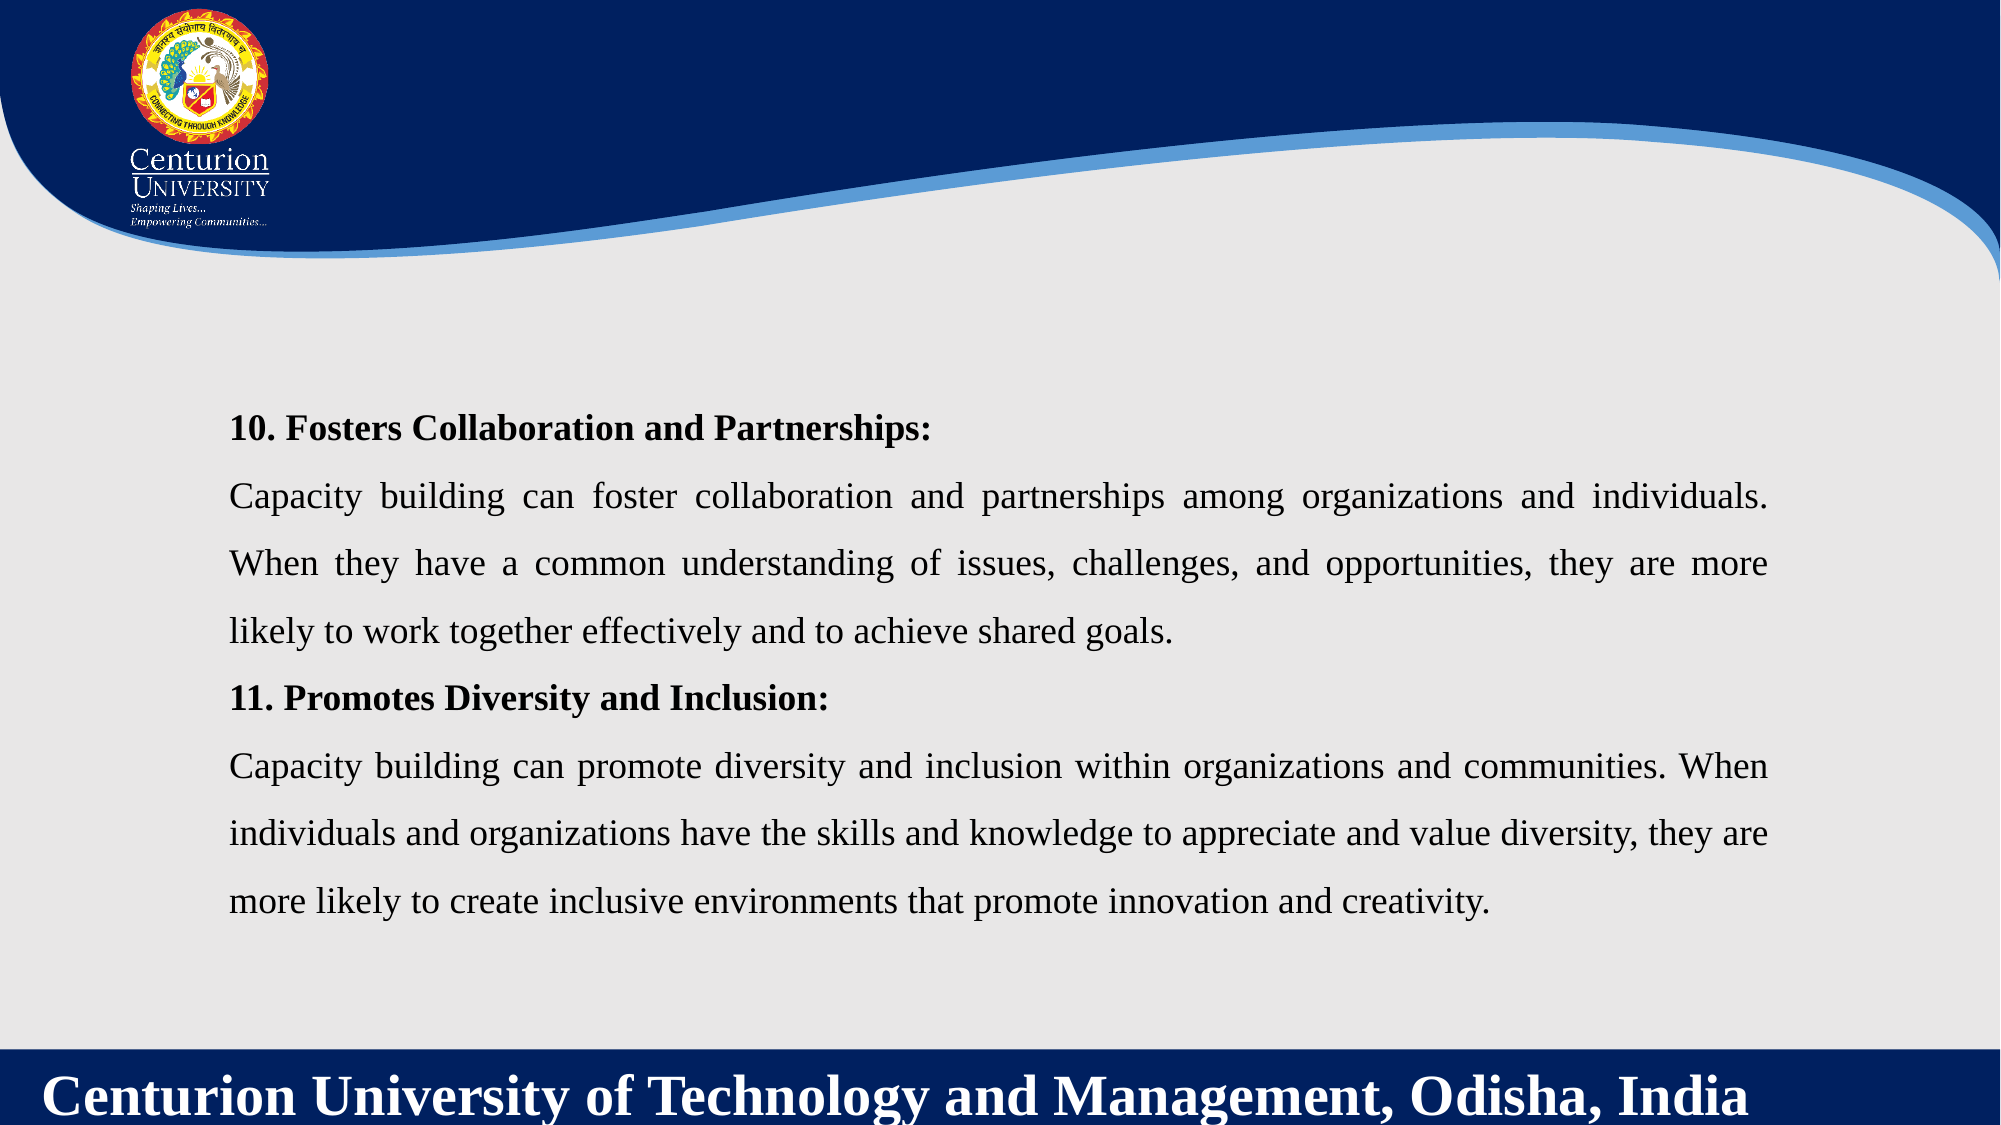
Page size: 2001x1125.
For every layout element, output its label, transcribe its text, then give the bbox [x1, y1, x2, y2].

text_box 10. Fosters Collaboration and Partnerships: Capacity building can foster collaboration and partnerships among organizations and individuals. When they have a common understanding of issues, challenges, and opportunities, they are more likely to work together effectively and to achieve shared goals. 11. Promotes Diversity and Inclusion: Capacity building can promote diversity and inclusion within organizations and communities. When individuals and organizations have the skills and knowledge to appreciate and value diversity, they are more likely to create inclusive environments that promote innovation and creativity. [214, 373, 1786, 929]
picture [126, 5, 272, 231]
